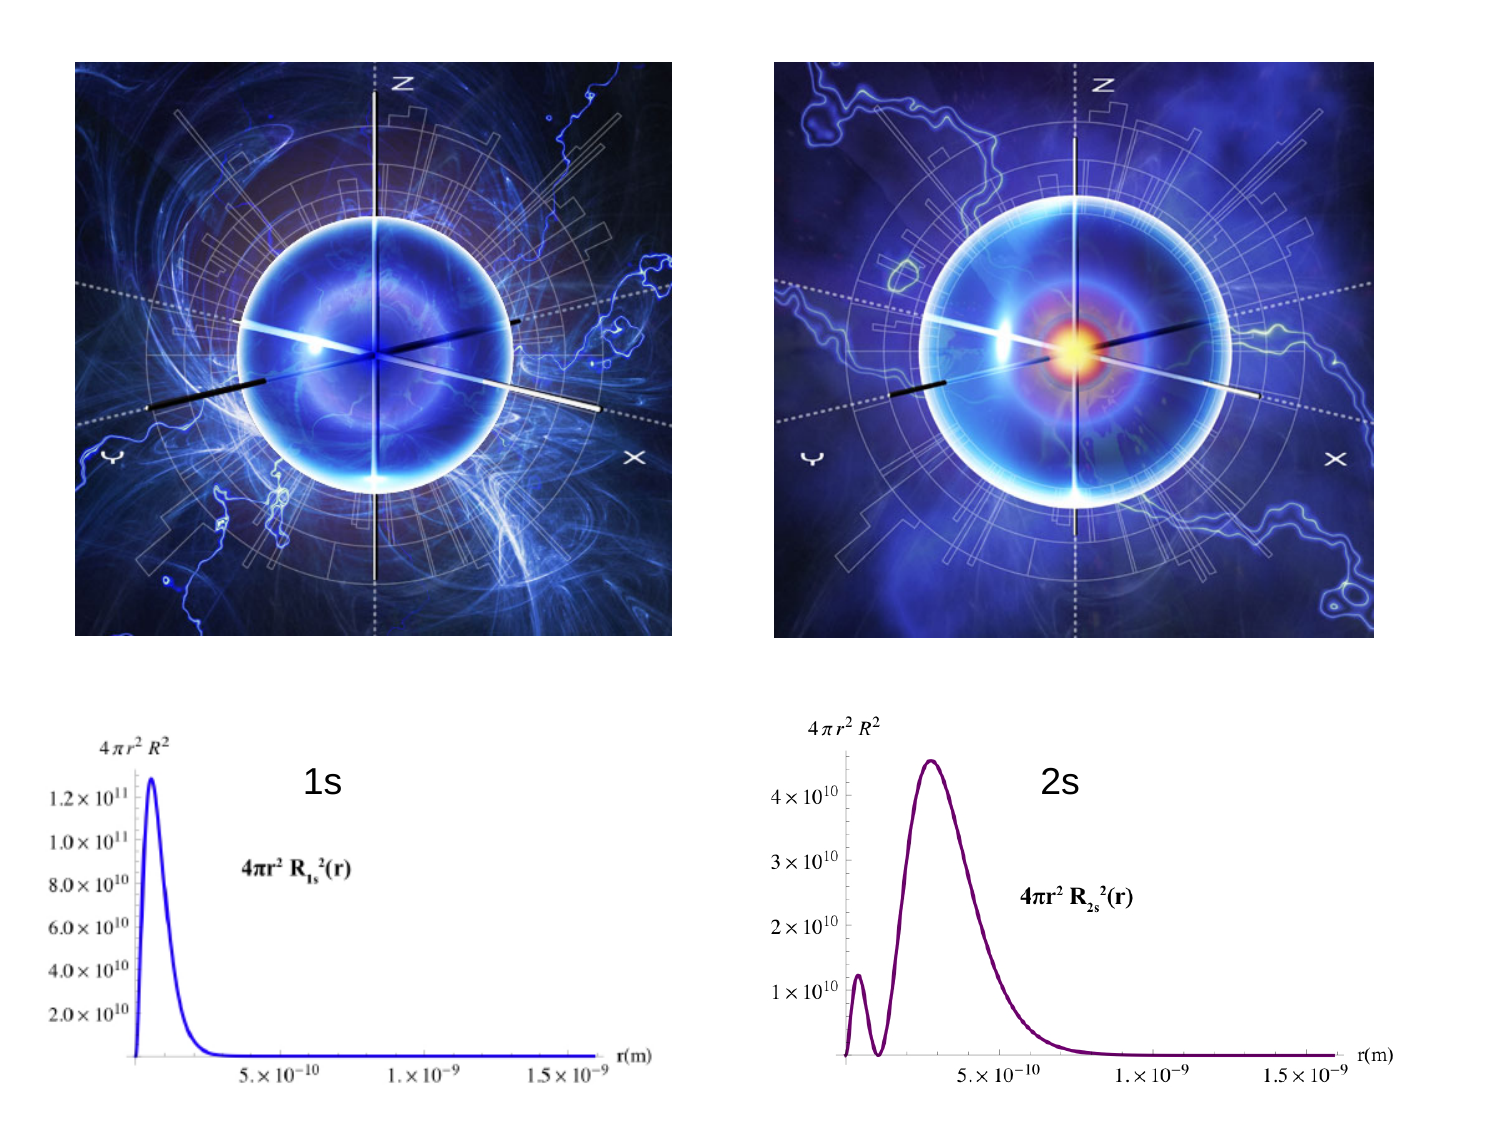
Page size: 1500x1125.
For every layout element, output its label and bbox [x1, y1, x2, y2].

picture [737, 710, 1424, 1125]
picture [774, 62, 1374, 638]
picture [37, 699, 676, 1088]
picture [74, 62, 672, 636]
